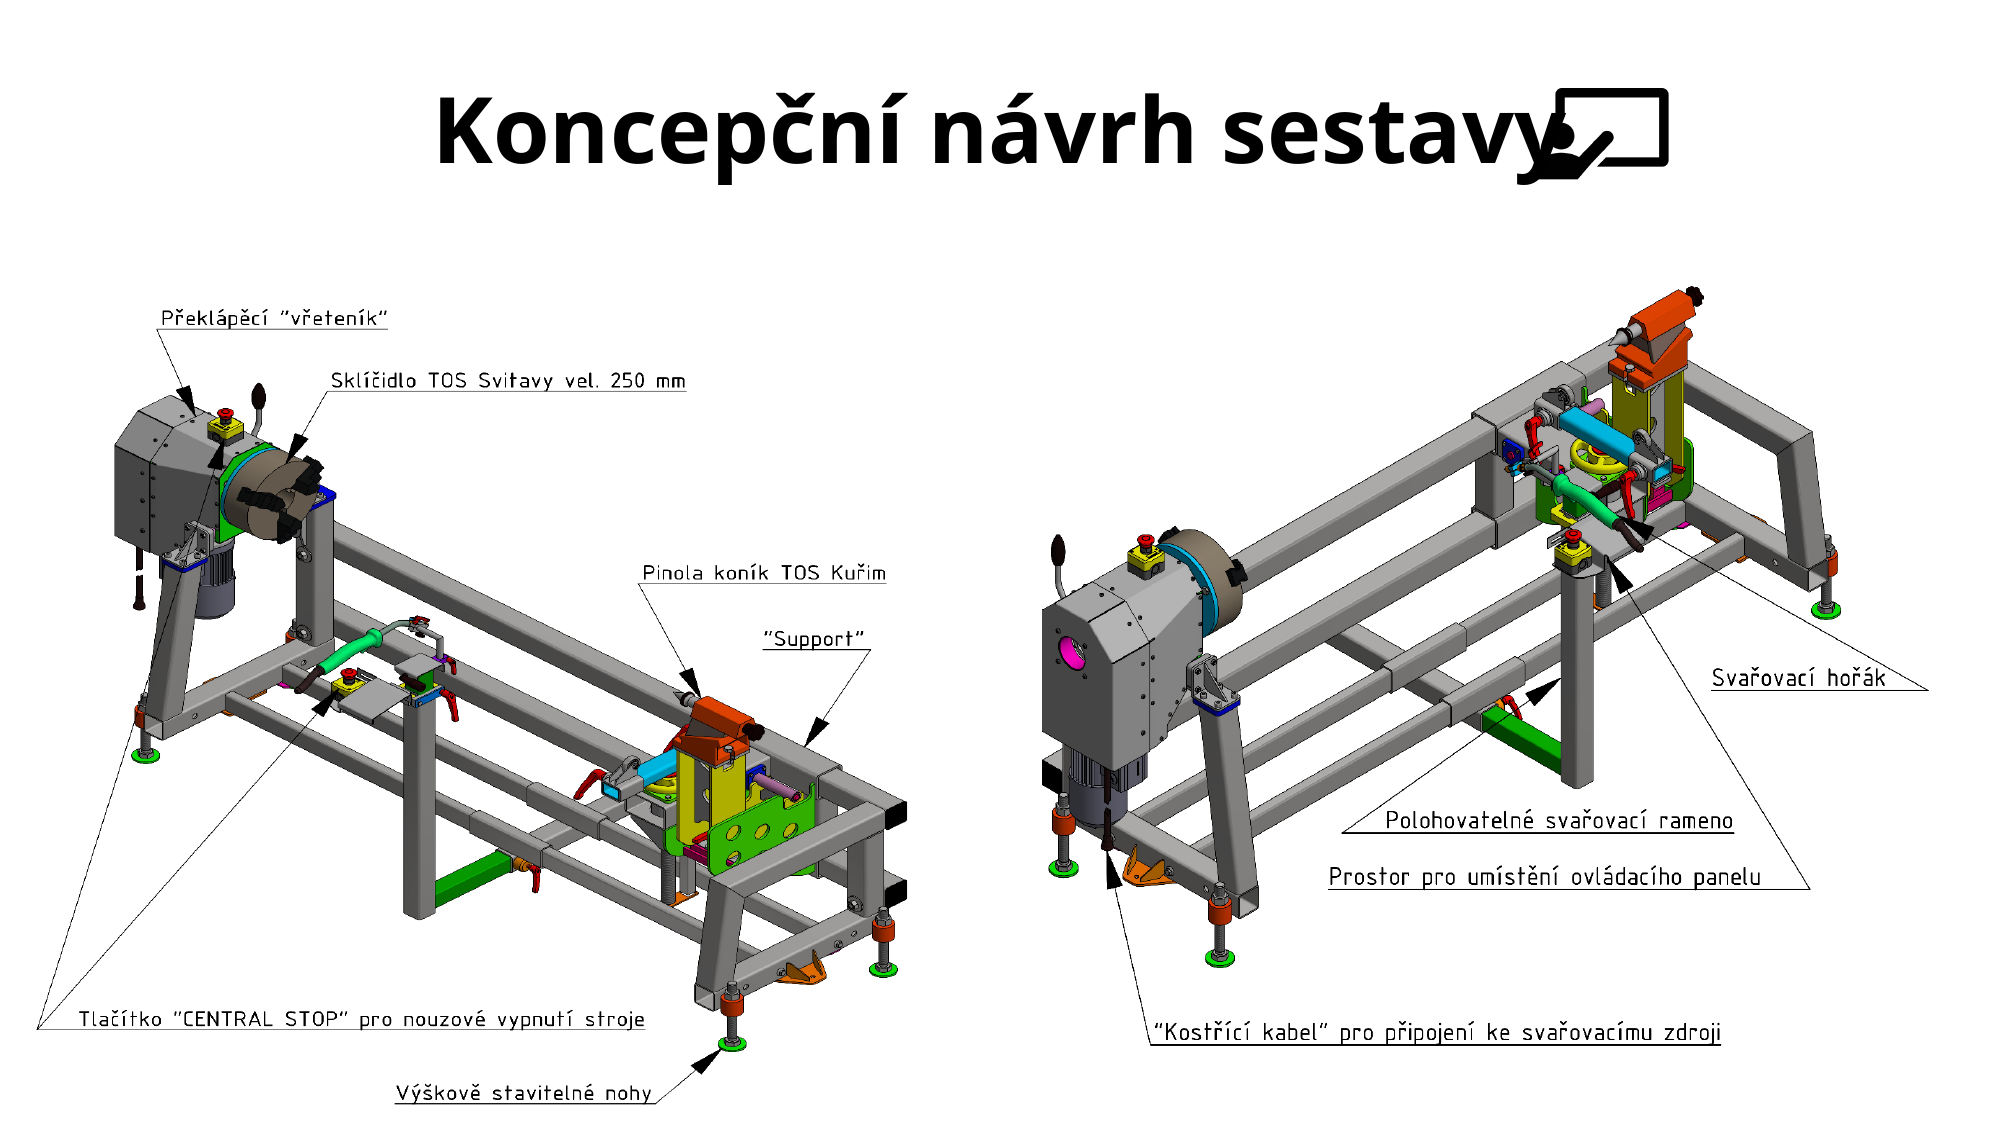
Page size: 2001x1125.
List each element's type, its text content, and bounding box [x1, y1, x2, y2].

picture [1524, 58, 1675, 209]
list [11, 293, 1042, 1125]
title Koncepční návrh sestavy [137, 25, 1863, 243]
picture [961, 259, 1958, 1125]
